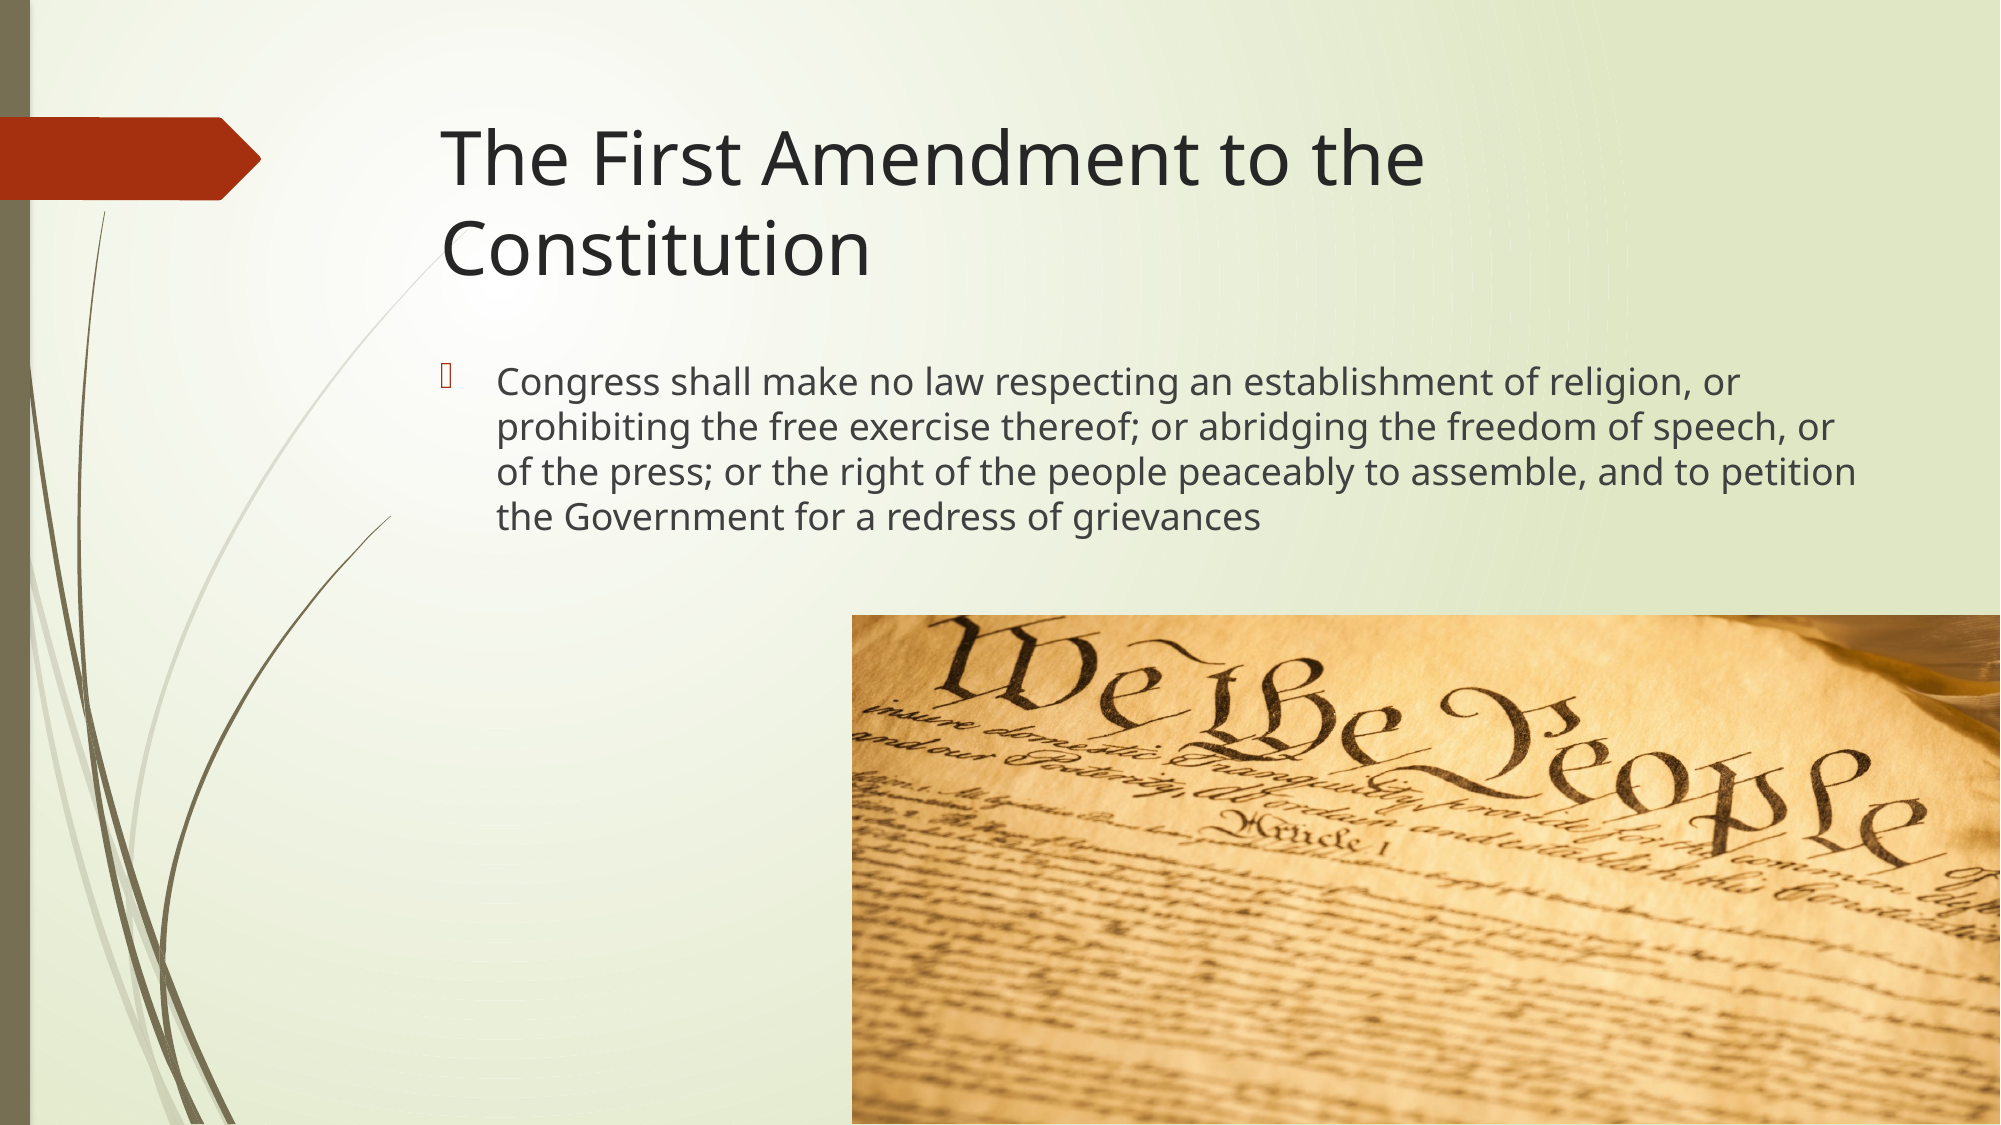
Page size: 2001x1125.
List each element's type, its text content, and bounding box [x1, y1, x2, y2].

list Congress shall make no law respecting an establishment of religion, or prohibiting the free exercise thereof; or abridging the freedom of speech, or of the press; or the right of the people peaceably to assemble, and to petition the Government for a redress of grievances [424, 350, 1888, 970]
picture [852, 614, 2000, 1124]
title The First Amendment to the Constitution [425, 102, 1888, 313]
